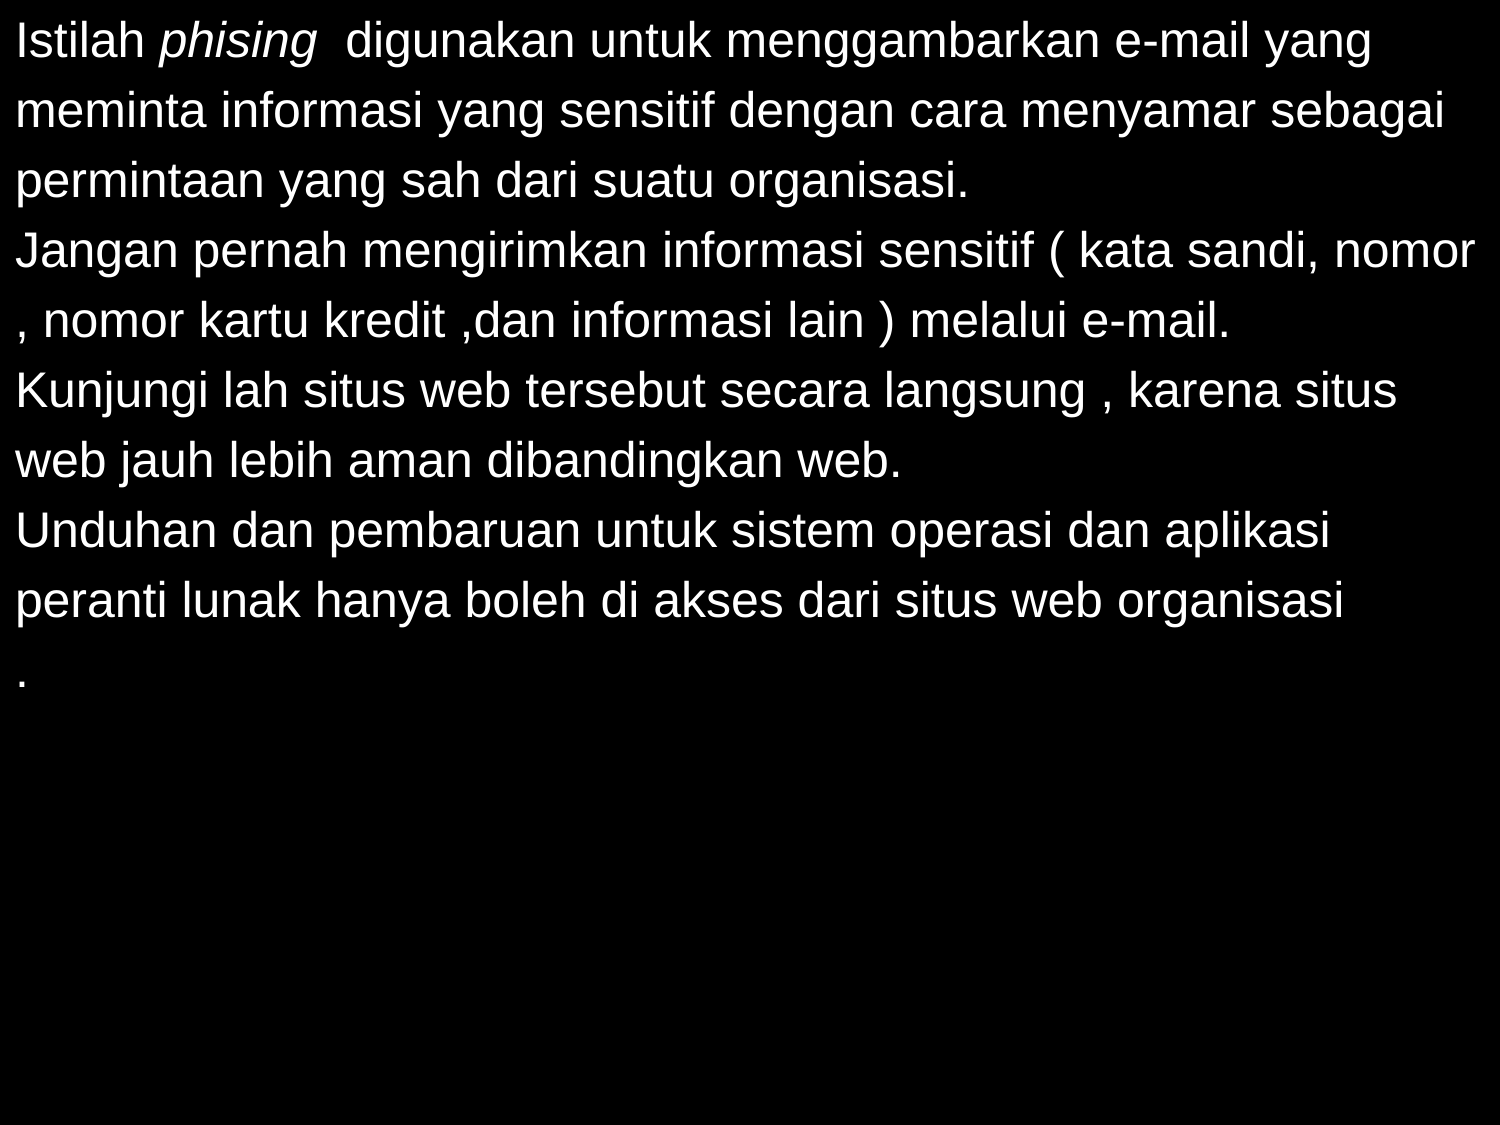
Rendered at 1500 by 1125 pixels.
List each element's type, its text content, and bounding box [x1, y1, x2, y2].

list Istilah phising digunakan untuk menggambarkan e-mail yang meminta informasi yang sensitif dengan cara menyamar sebagai permintaan yang sah dari suatu organisasi. Jangan pernah mengirimkan informasi sensitif ( kata sandi, nomor , nomor kartu kredit ,dan informasi lain ) melalui e-mail. Kunjungi lah situs web tersebut secara langsung , karena situs web jauh lebih aman dibandingkan web. Unduhan dan pembaruan untuk sistem operasi dan aplikasi peranti lunak hanya boleh di akses dari situs web organisasi . [0, 0, 1500, 1125]
